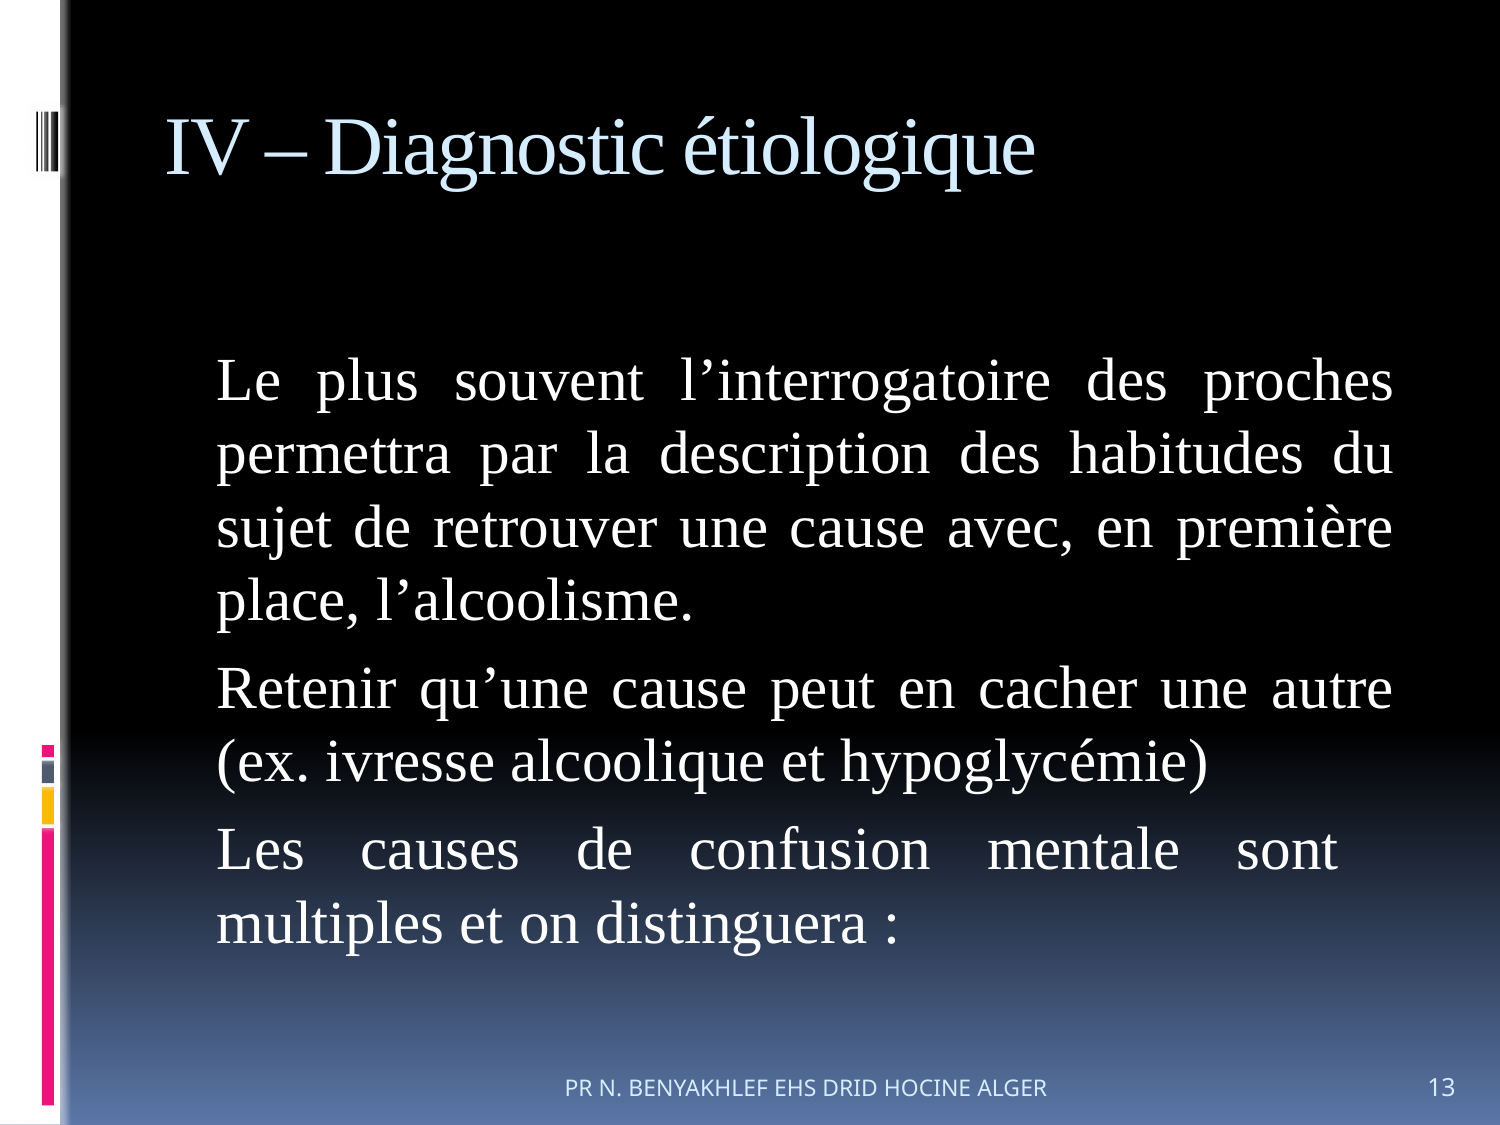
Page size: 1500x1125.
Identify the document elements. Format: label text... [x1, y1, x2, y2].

title IV – Diagnostic étiologique [150, 83, 1425, 234]
footer PR N. BENYAKHLEF EHS DRID HOCINE ALGER [150, 1052, 1063, 1113]
slide_number 13 [1412, 1052, 1488, 1113]
list Le plus souvent l’interrogatoire des proches permettra par la description des habitudes du sujet de retrouver une cause avec, en première place, l’alcoolisme. Retenir qu’une cause peut en cacher une autre (ex. ivresse alcoolique et hypoglycémie) Les causes de confusion mentale sont multiples et on distinguera : [135, 219, 1411, 970]
